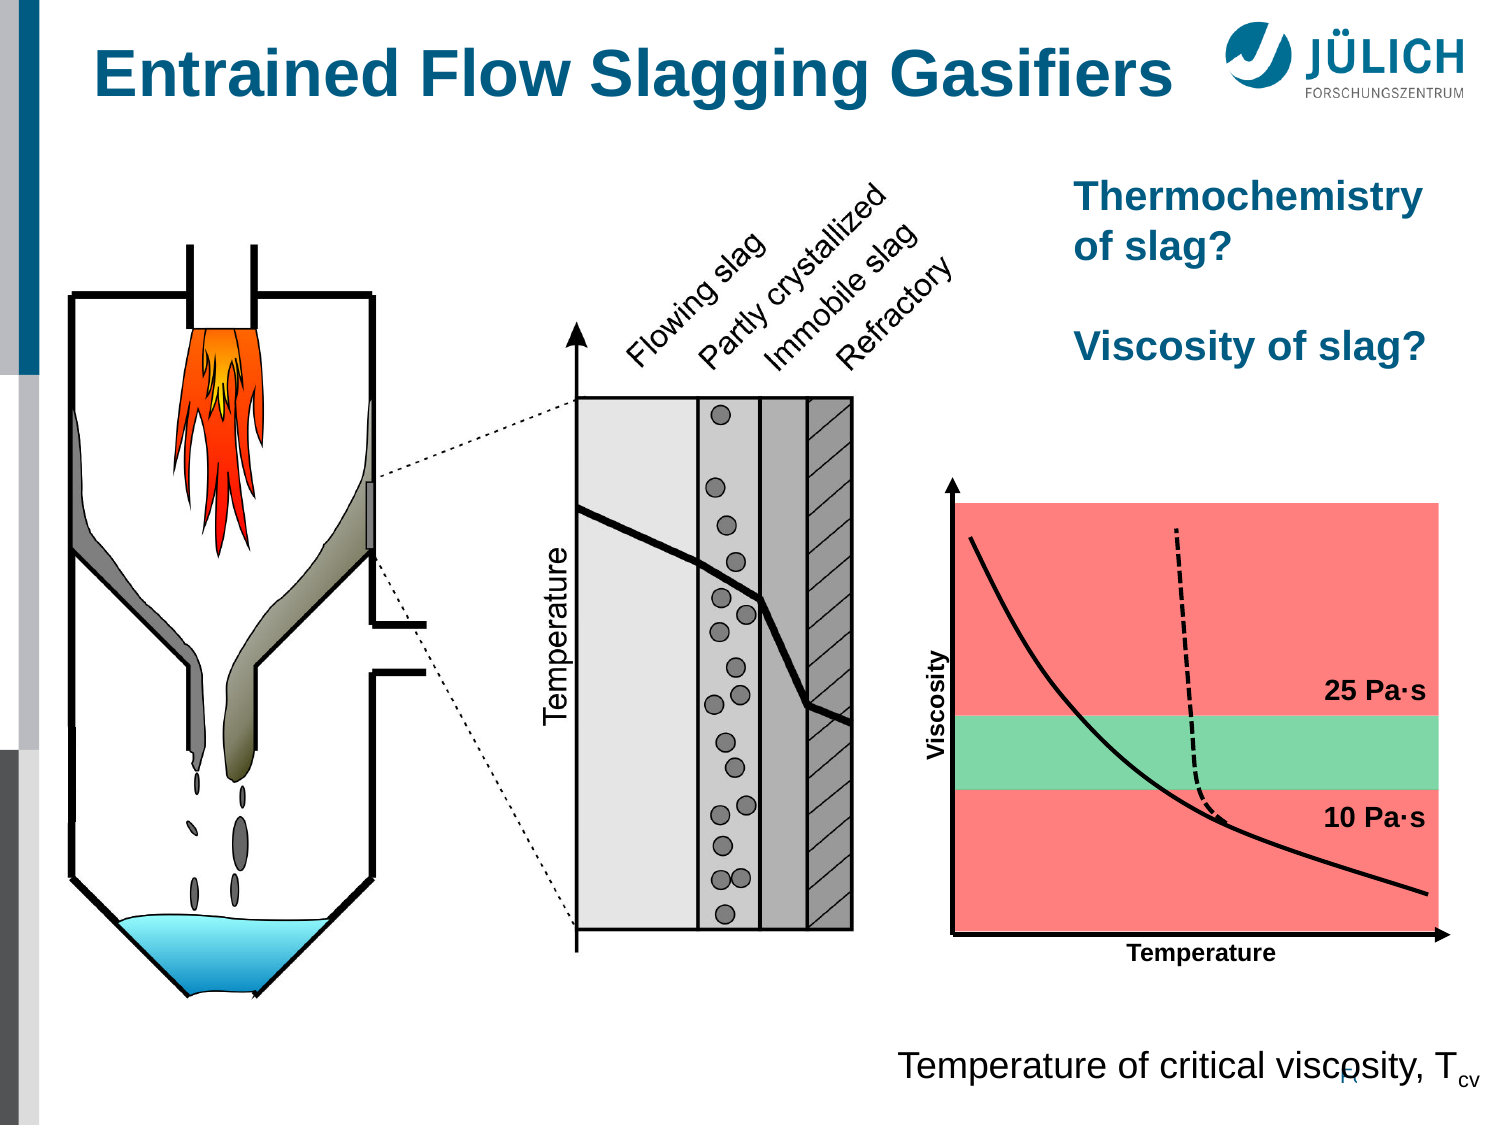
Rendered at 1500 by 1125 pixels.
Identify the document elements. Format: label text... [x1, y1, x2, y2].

picture [52, 181, 952, 1000]
text_box Temperature of critical viscosity, Tcv [882, 1033, 1496, 1100]
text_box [894, 453, 1474, 993]
picture [1224, 20, 1463, 98]
title Entrained Flow Slagging Gasifiers [93, 29, 1334, 235]
text_box Thermochemistry of slag? Viscosity of slag? [1058, 160, 1443, 376]
